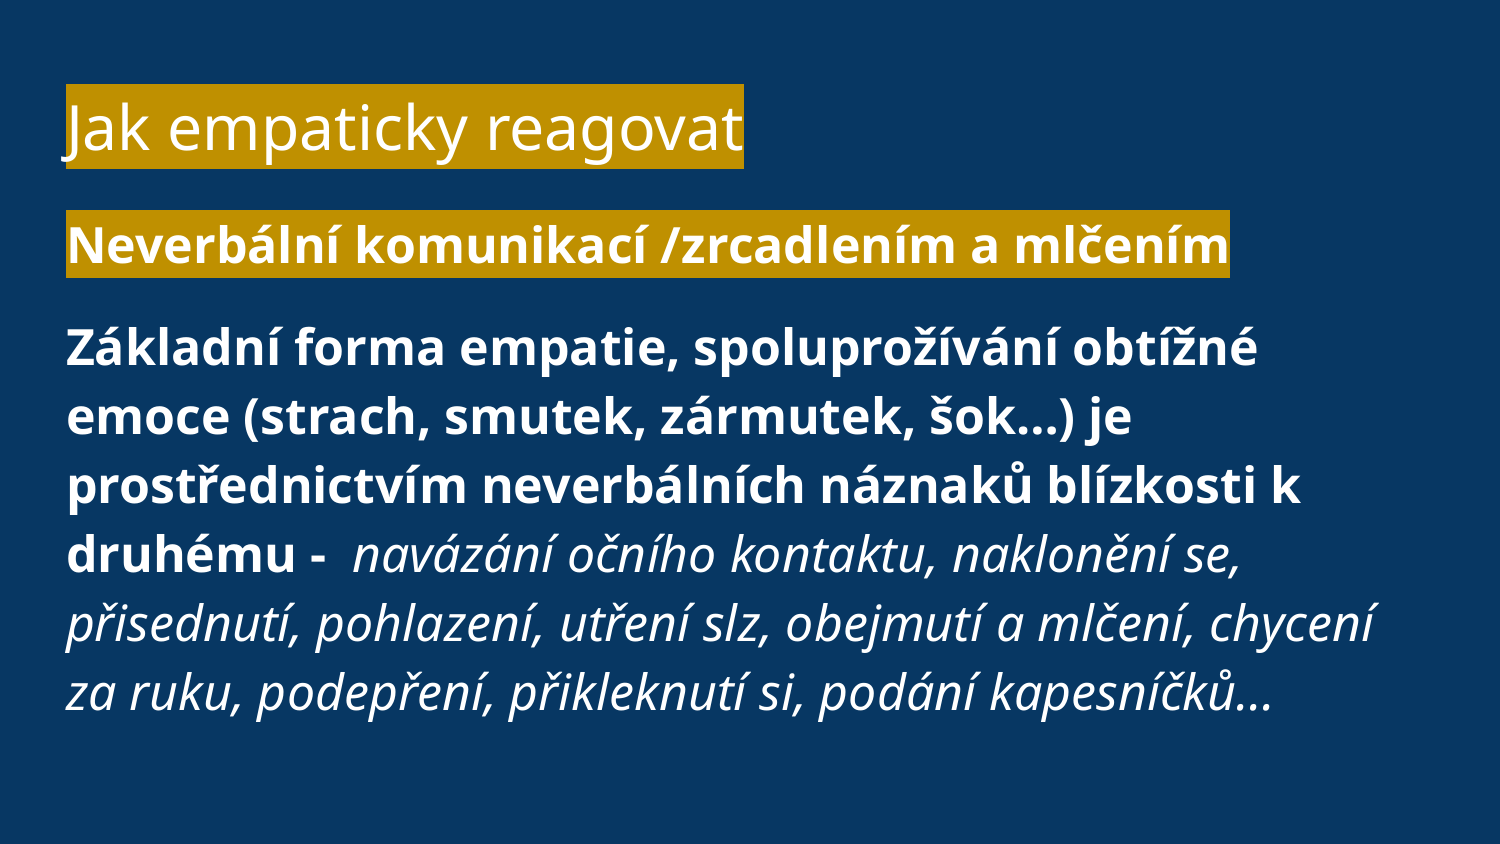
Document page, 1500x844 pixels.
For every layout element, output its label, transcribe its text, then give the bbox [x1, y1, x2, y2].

list Neverbální komunikací /zrcadlením a mlčením Základní forma empatie, spoluprožívání obtížné emoce (strach, smutek, zármutek, šok…) je prostřednictvím neverbálních náznaků blízkosti k druhému - navázání očního kontaktu, naklonění se, přisednutí, pohlazení, utření slz, obejmutí a mlčení, chycení za ruku, podepření, přikleknutí si, podání kapesníčků... [51, 189, 1449, 750]
title Jak empaticky reagovat [51, 72, 1449, 167]
